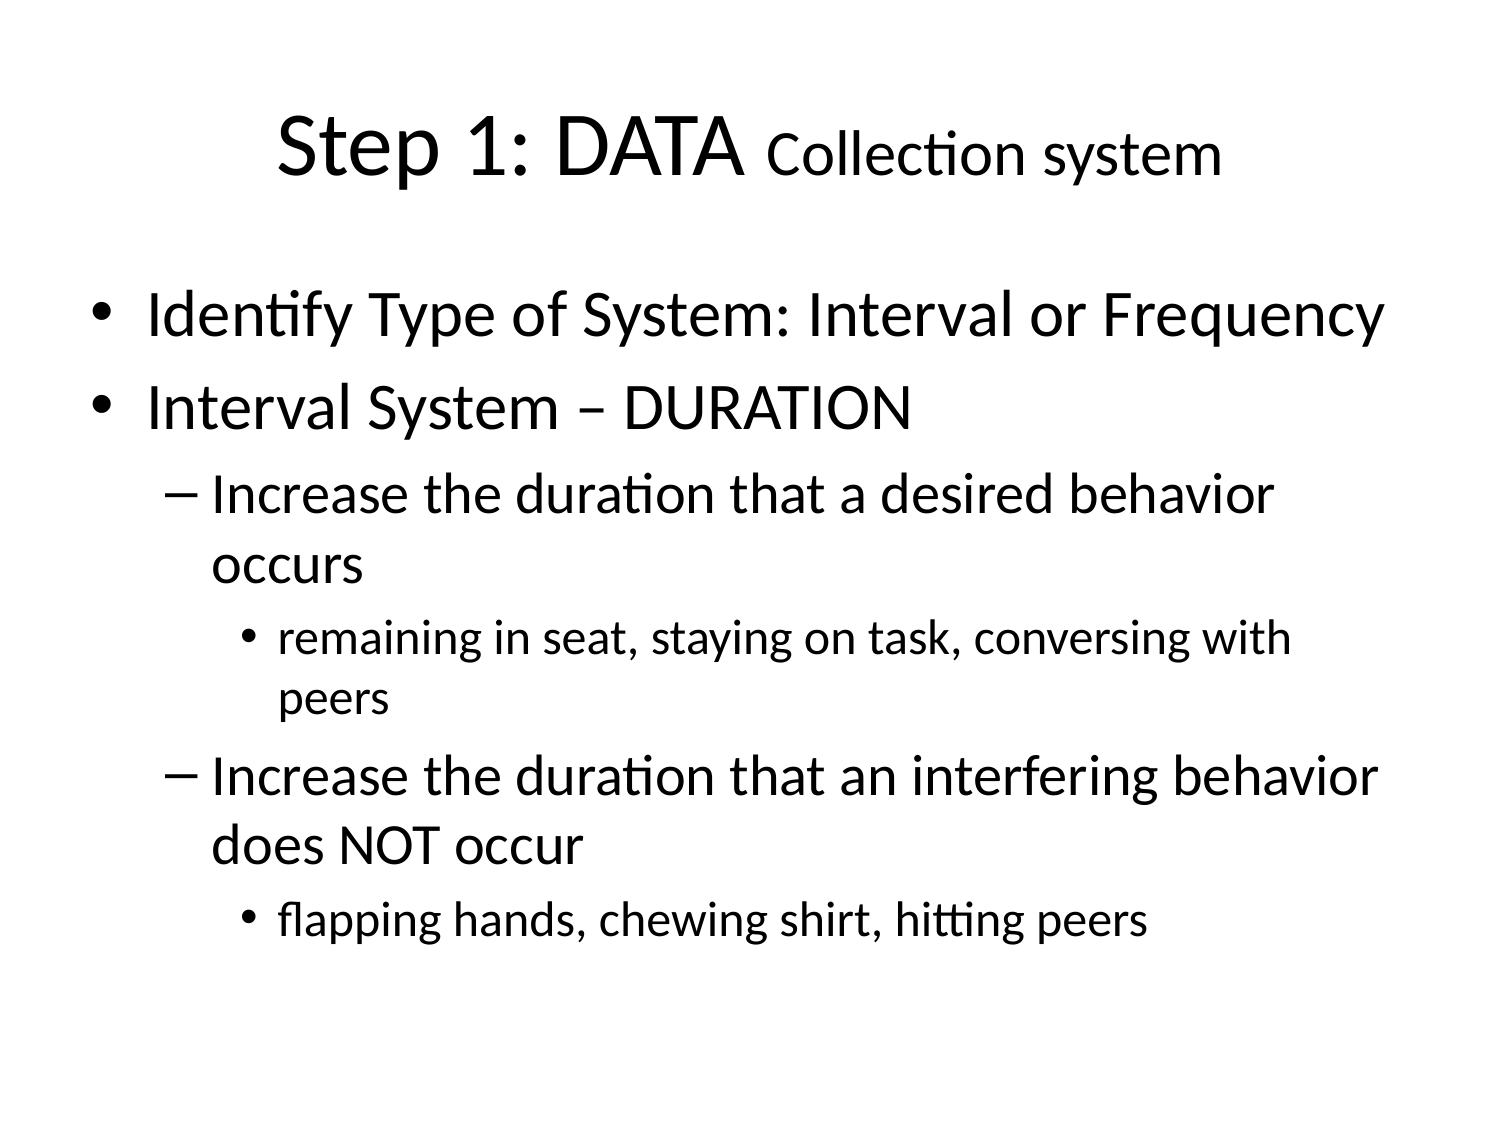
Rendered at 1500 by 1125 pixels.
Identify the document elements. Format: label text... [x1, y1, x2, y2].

title Step 1: DATA Collection system [75, 45, 1425, 233]
list Identify Type of System: Interval or Frequency Interval System – DURATION Increase the duration that a desired behavior occurs remaining in seat, staying on task, conversing with peers Increase the duration that an interfering behavior does NOT occur flapping hands, chewing shirt, hitting peers [75, 262, 1425, 1005]
